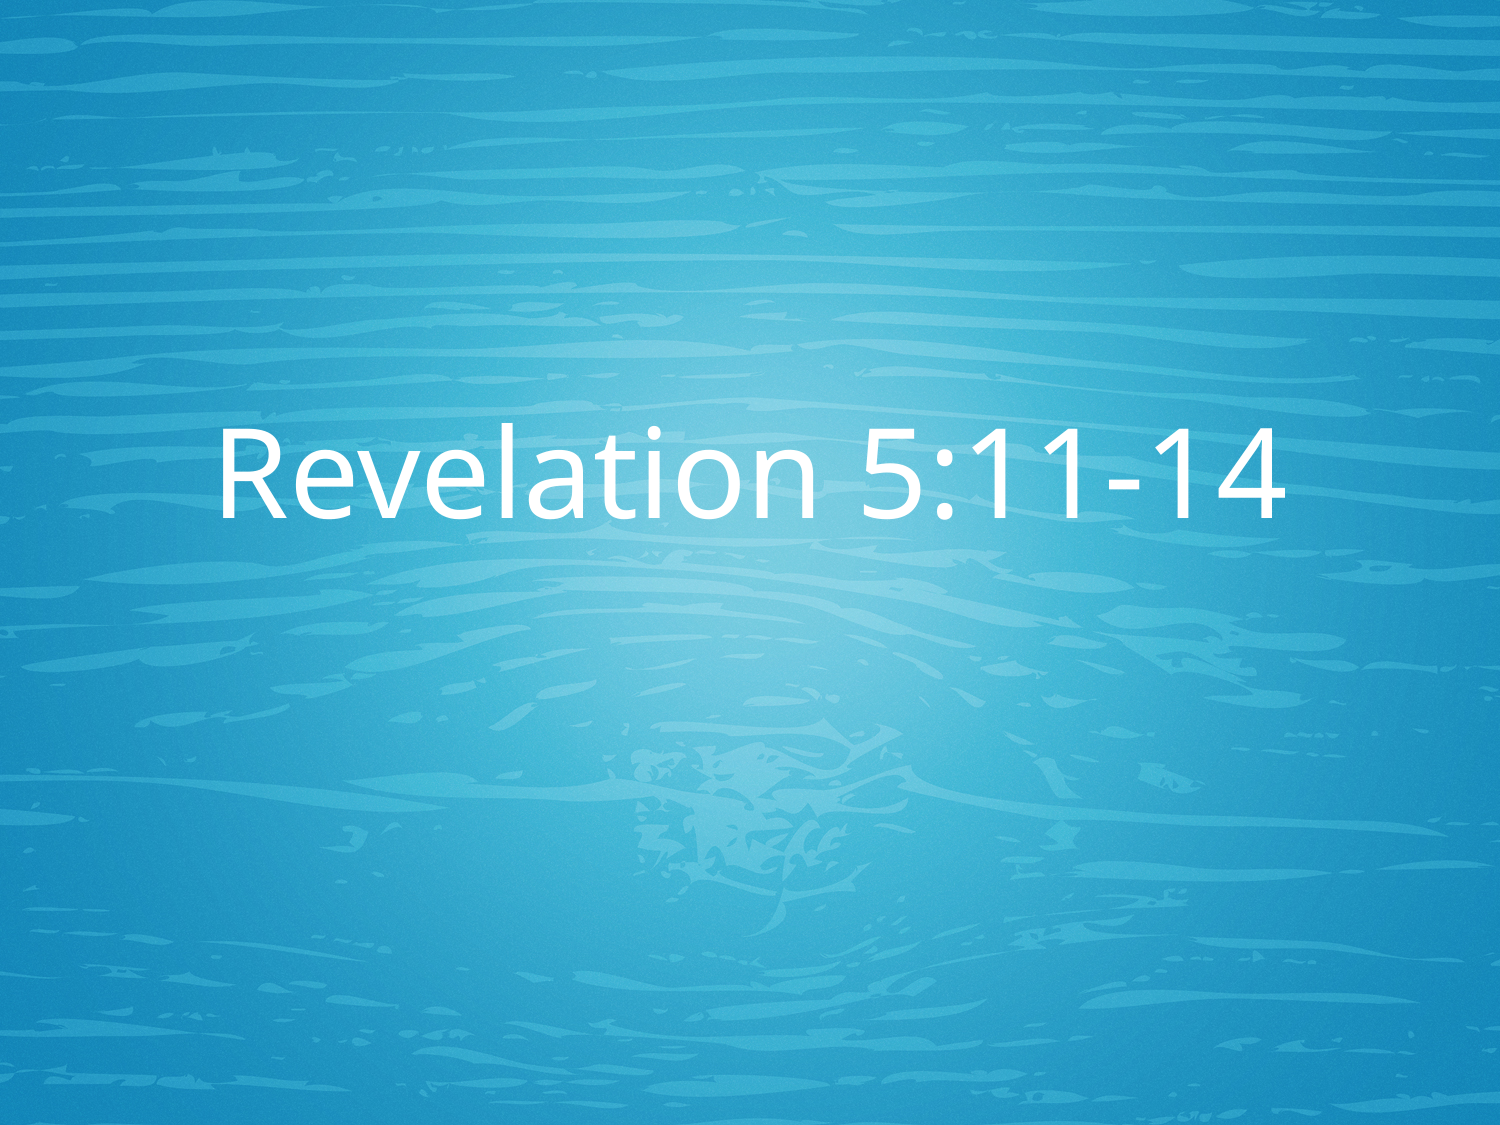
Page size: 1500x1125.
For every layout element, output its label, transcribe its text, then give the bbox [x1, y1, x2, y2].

title Revelation 5:11-14 [75, 375, 1425, 563]
picture [0, 0, 1500, 1125]
